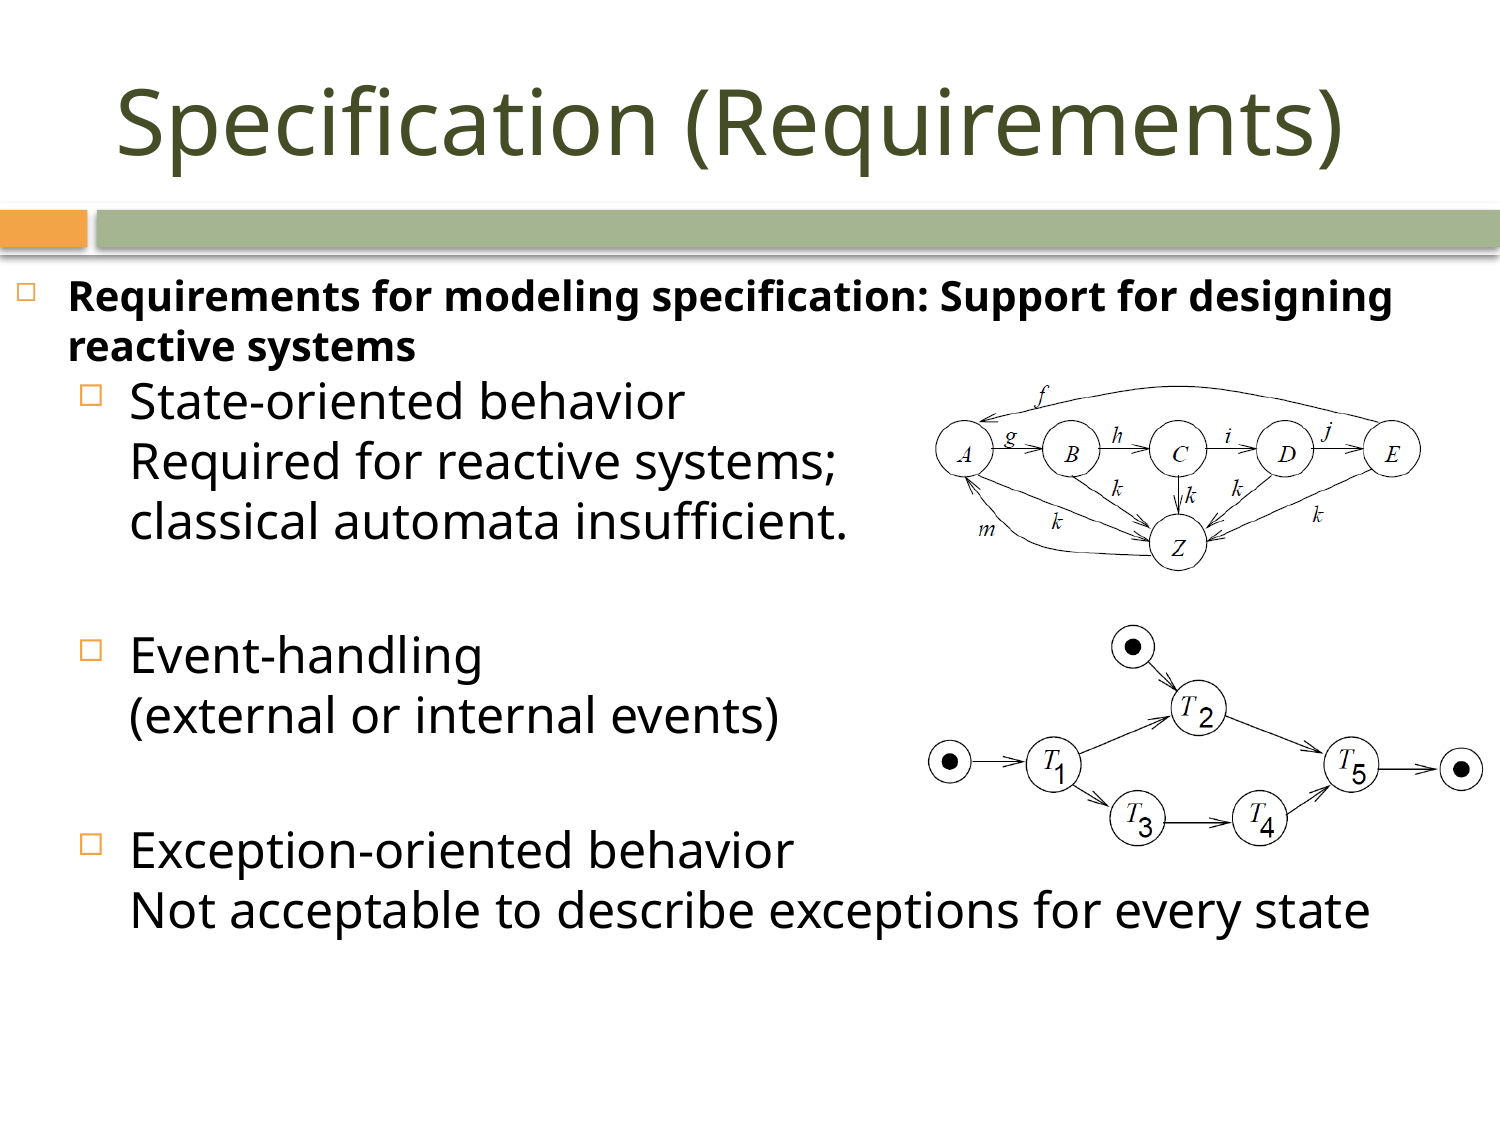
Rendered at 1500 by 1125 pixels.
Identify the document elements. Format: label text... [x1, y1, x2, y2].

title Specification (Requirements) [100, 37, 1438, 200]
picture [918, 606, 1488, 858]
picture [918, 366, 1440, 583]
list Requirements for modeling specification: Support for designing reactive systems [0, 262, 1500, 338]
text_box State-oriented behavior Required for reactive systems; classical automata insufficient. Event-handling (external or internal events) Exception-oriented behavior Not acceptable to describe exceptions for every state [63, 362, 1488, 988]
